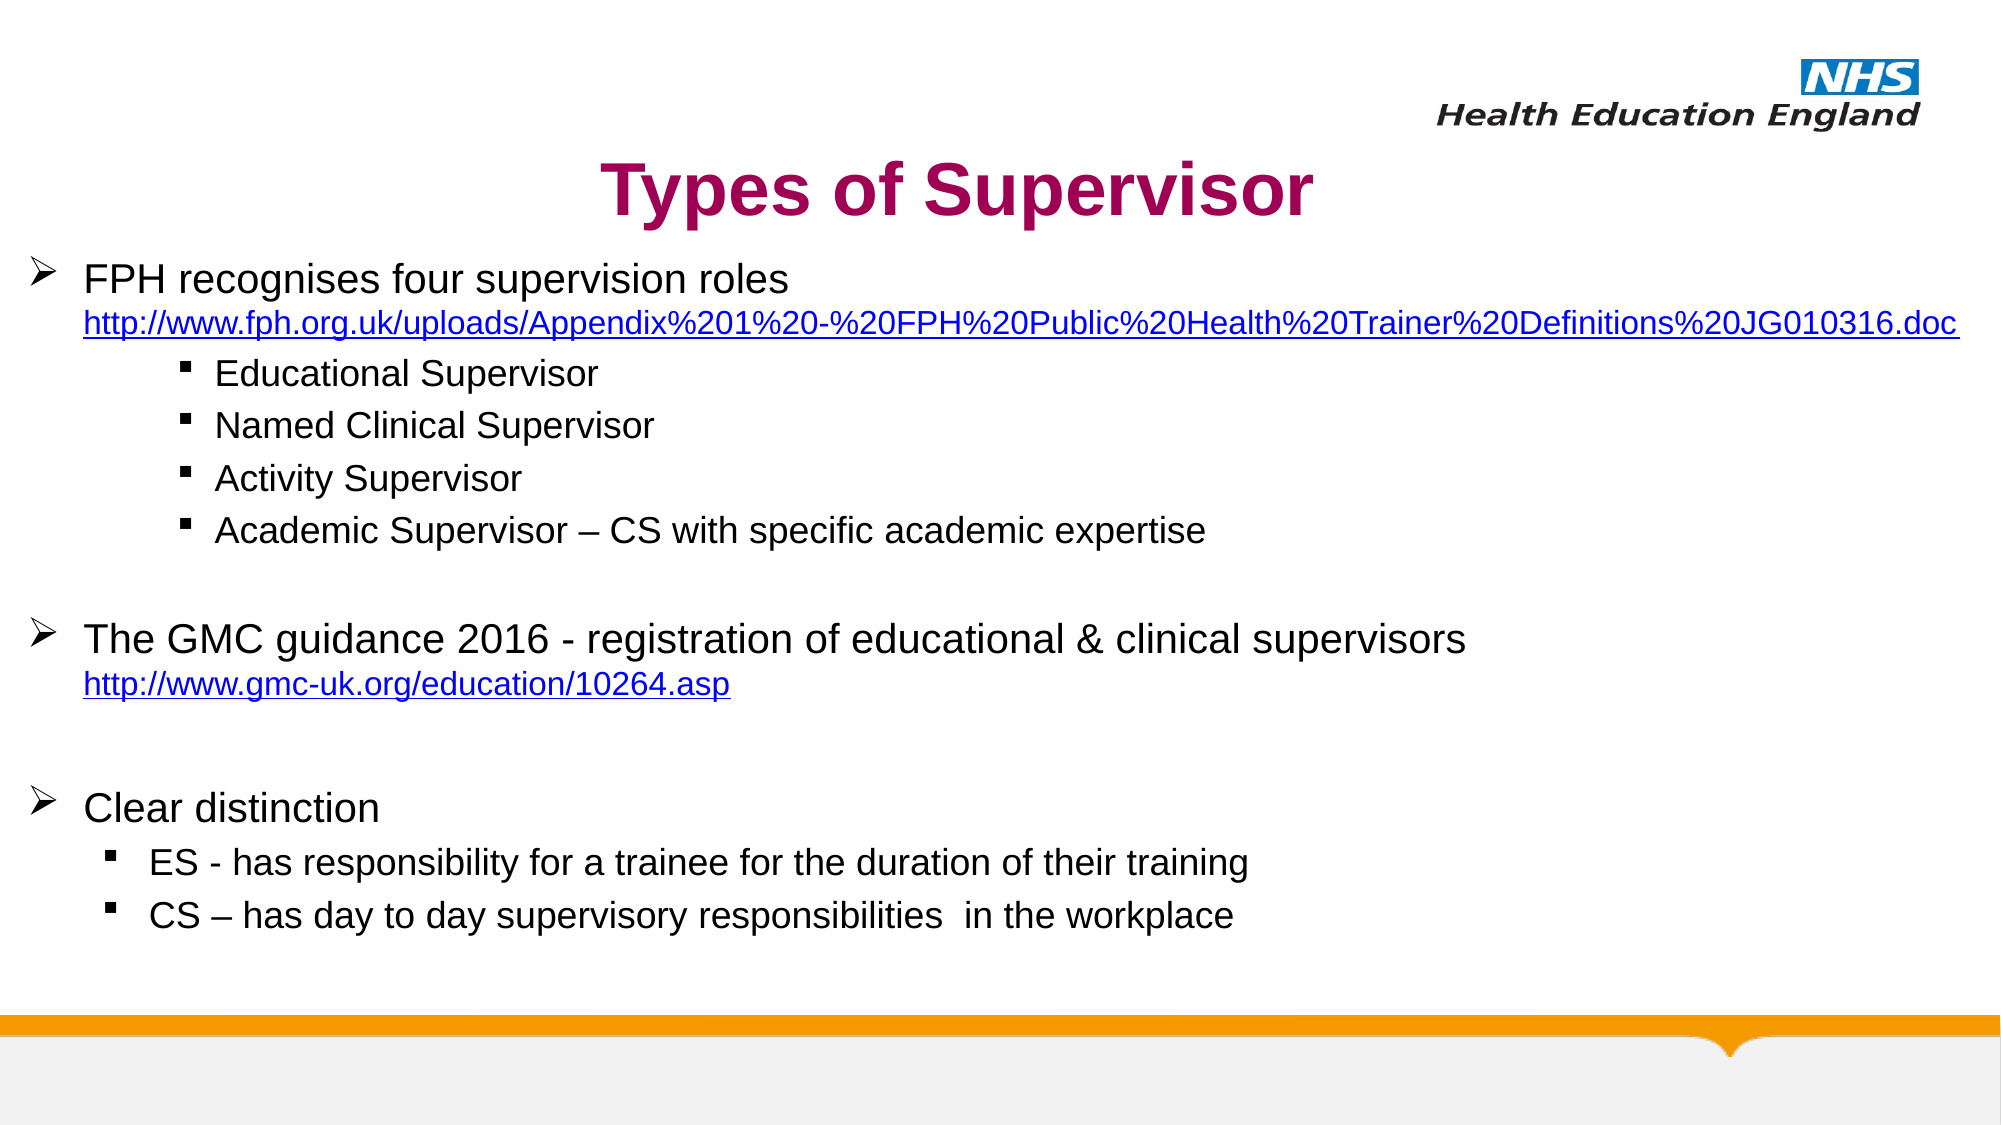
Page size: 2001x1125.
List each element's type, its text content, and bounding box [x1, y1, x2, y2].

title Types of Supervisor [118, 132, 1819, 244]
list FPH recognises four supervision roles http://www.fph.org.uk/uploads/Appendix%201%20-%20FPH%20Public%20Health%20Trainer%20Definitions%20JG010316.doc Educational Supervisor Named Clinical Supervisor Activity Supervisor Academic Supervisor – CS with specific academic expertise The GMC guidance 2016 - registration of educational & clinical supervisors http://www.gmc-uk.org/education/10264.asp Clear distinction ES - has responsibility for a trainee for the duration of their training CS – has day to day supervisory responsibilities in the workplace [12, 244, 2000, 958]
picture [1436, 59, 1921, 132]
